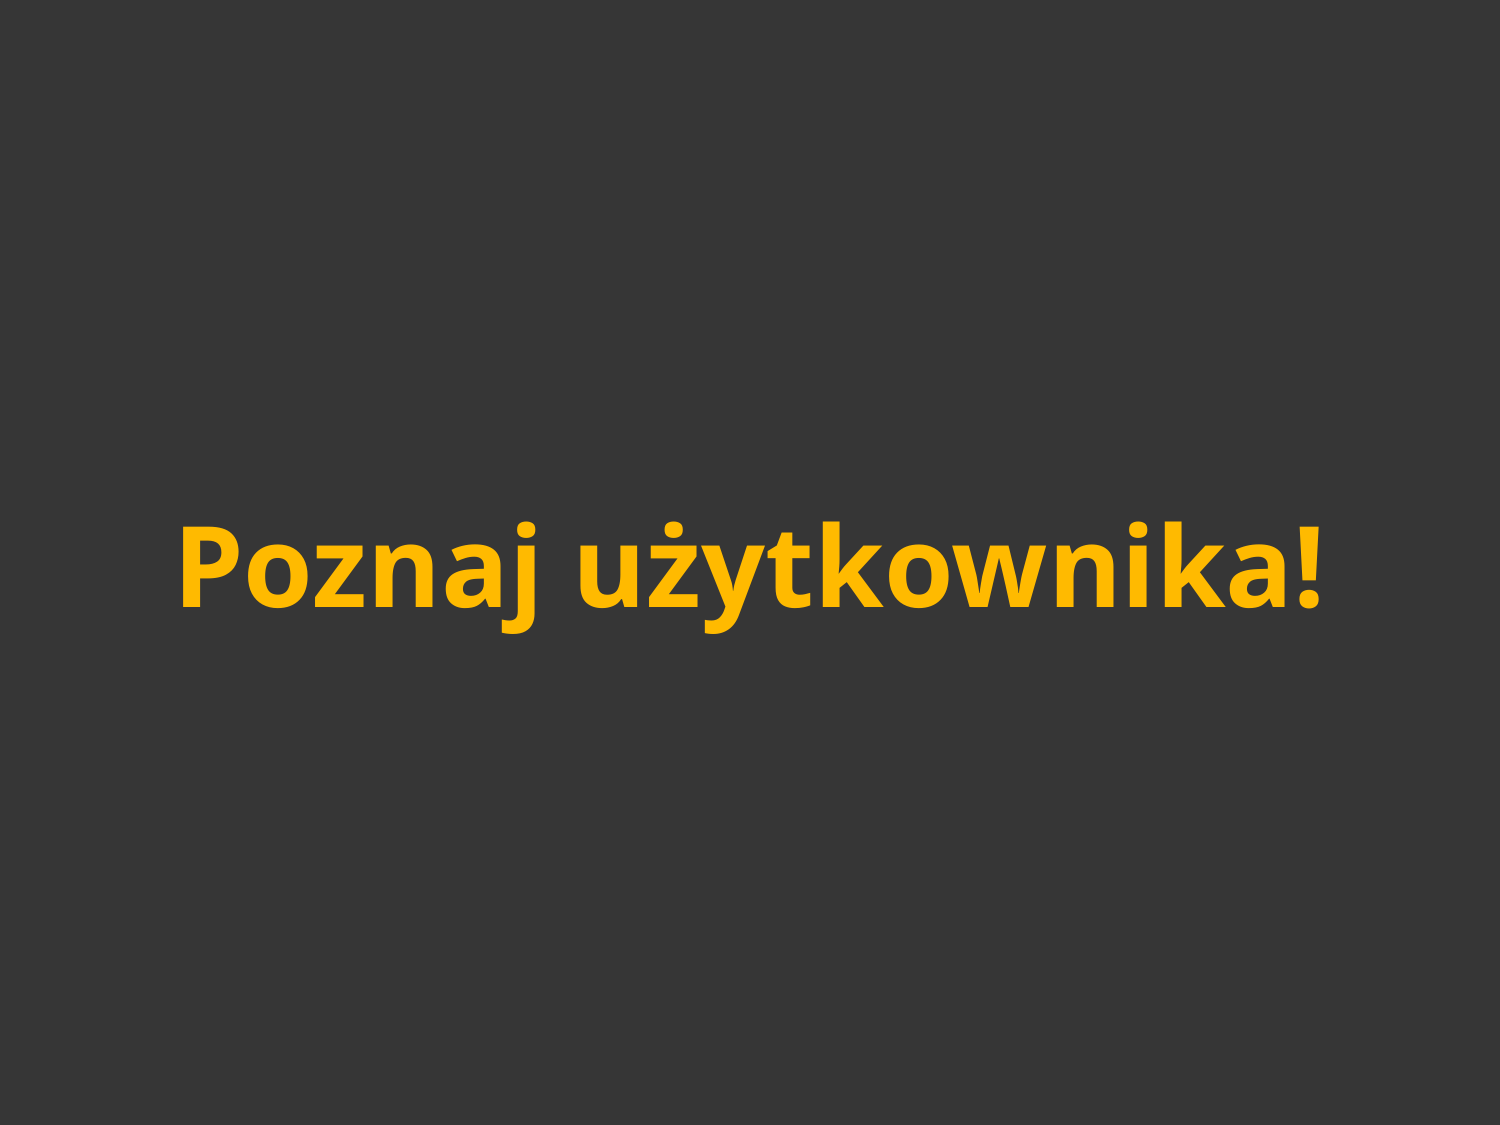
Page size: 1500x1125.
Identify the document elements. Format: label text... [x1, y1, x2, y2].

title Poznaj użytkownika! [75, 468, 1425, 657]
